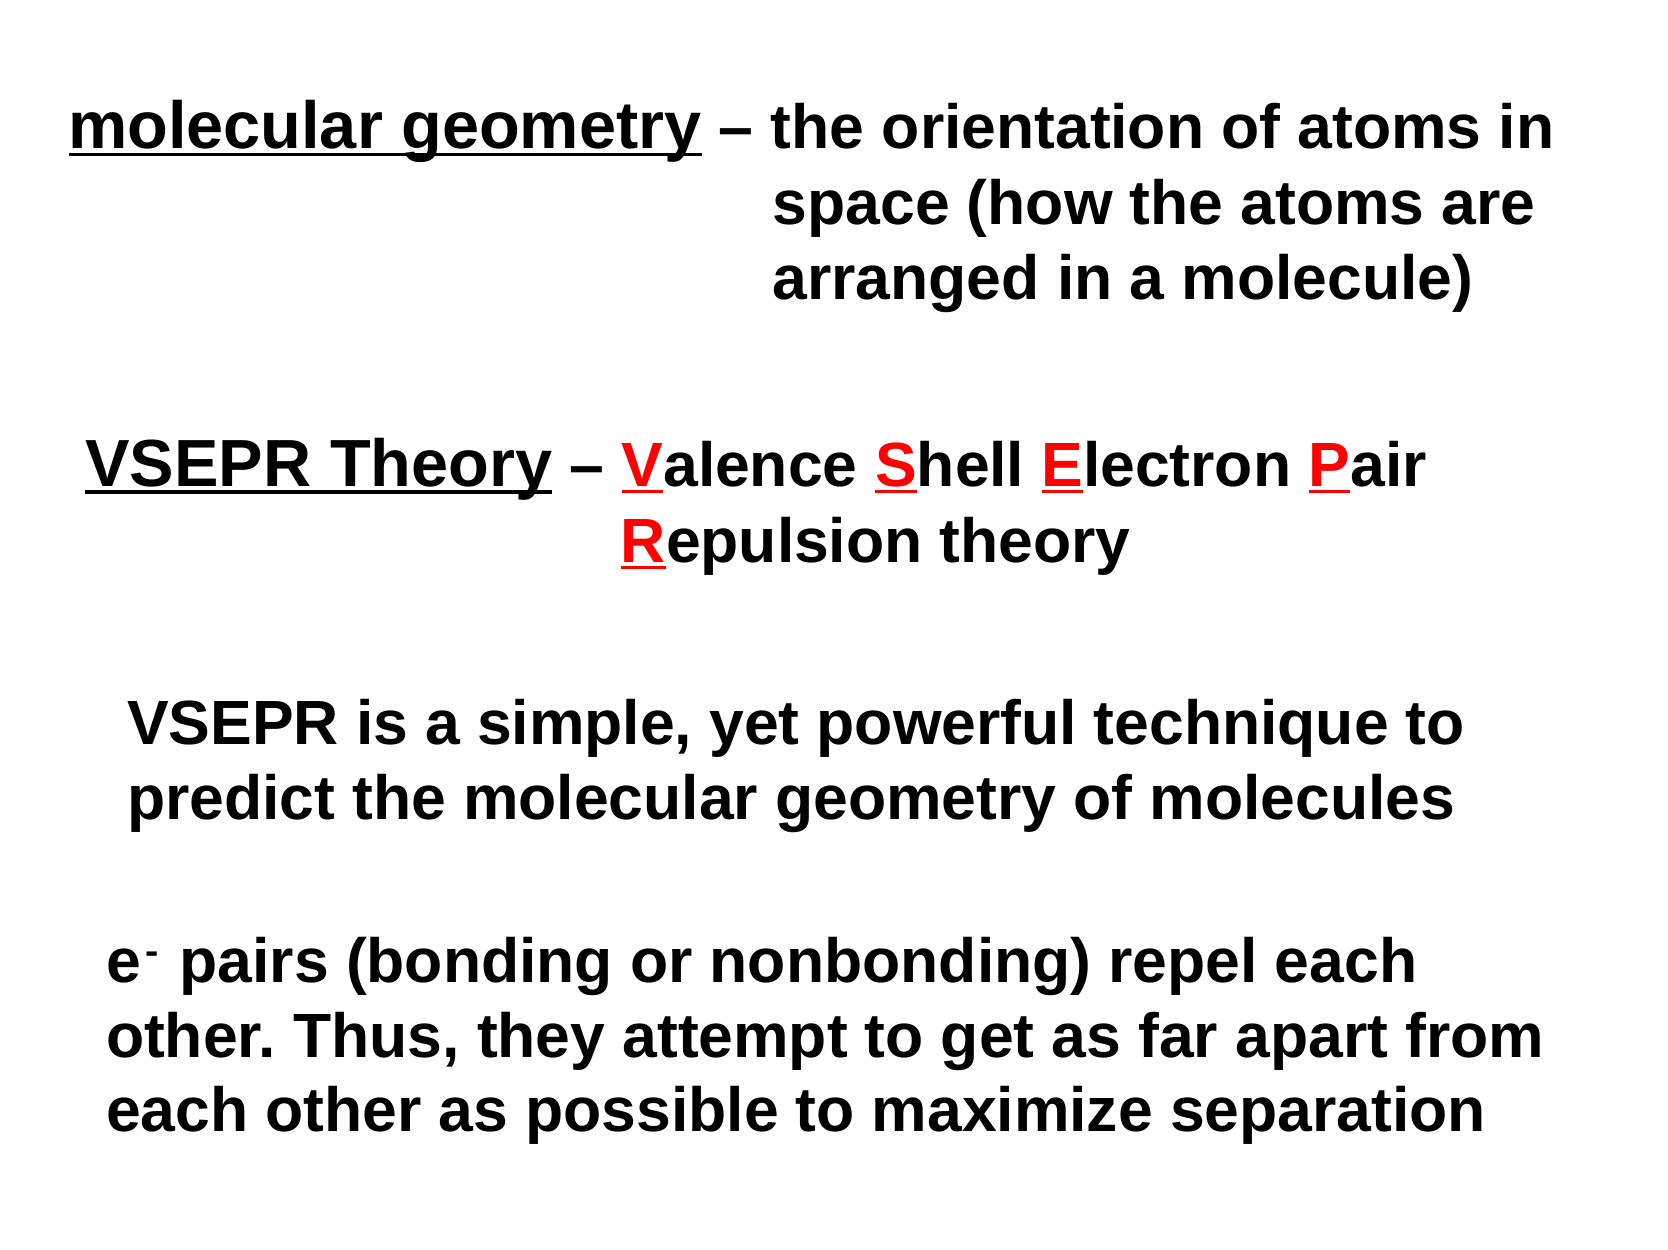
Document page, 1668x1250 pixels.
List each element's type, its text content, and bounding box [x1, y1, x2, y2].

text_box e- pairs (bonding or nonbonding) repel each other. Thus, they attempt to get as far apart from each other as possible to maximize separation [91, 912, 1606, 1152]
text_box VSEPR Theory – Valence Shell Electron Pair Repulsion theory [70, 412, 1635, 582]
text_box VSEPR is a simple, yet powerful technique to predict the molecular geometry of molecules [112, 674, 1589, 840]
text_box molecular geometry – the orientation of atoms in space (how the atoms are arranged in a molecule) [53, 74, 1643, 320]
